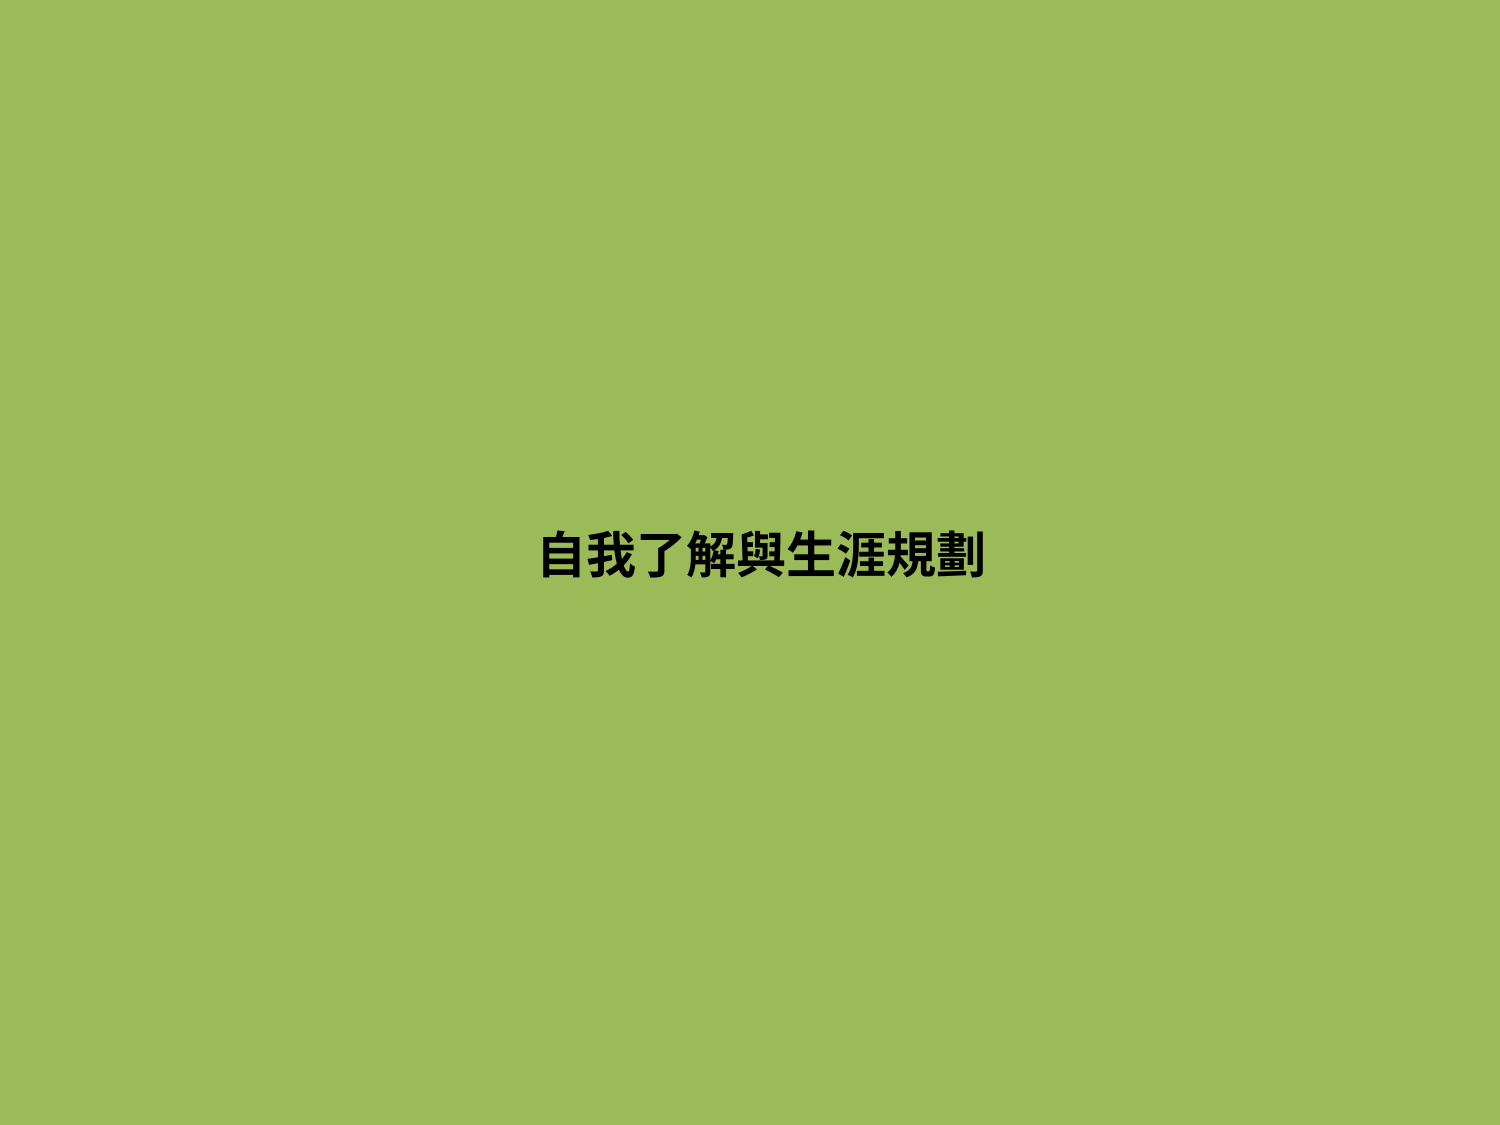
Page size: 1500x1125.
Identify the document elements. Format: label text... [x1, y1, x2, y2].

title 自我了解與生涯規劃 [123, 432, 1399, 674]
